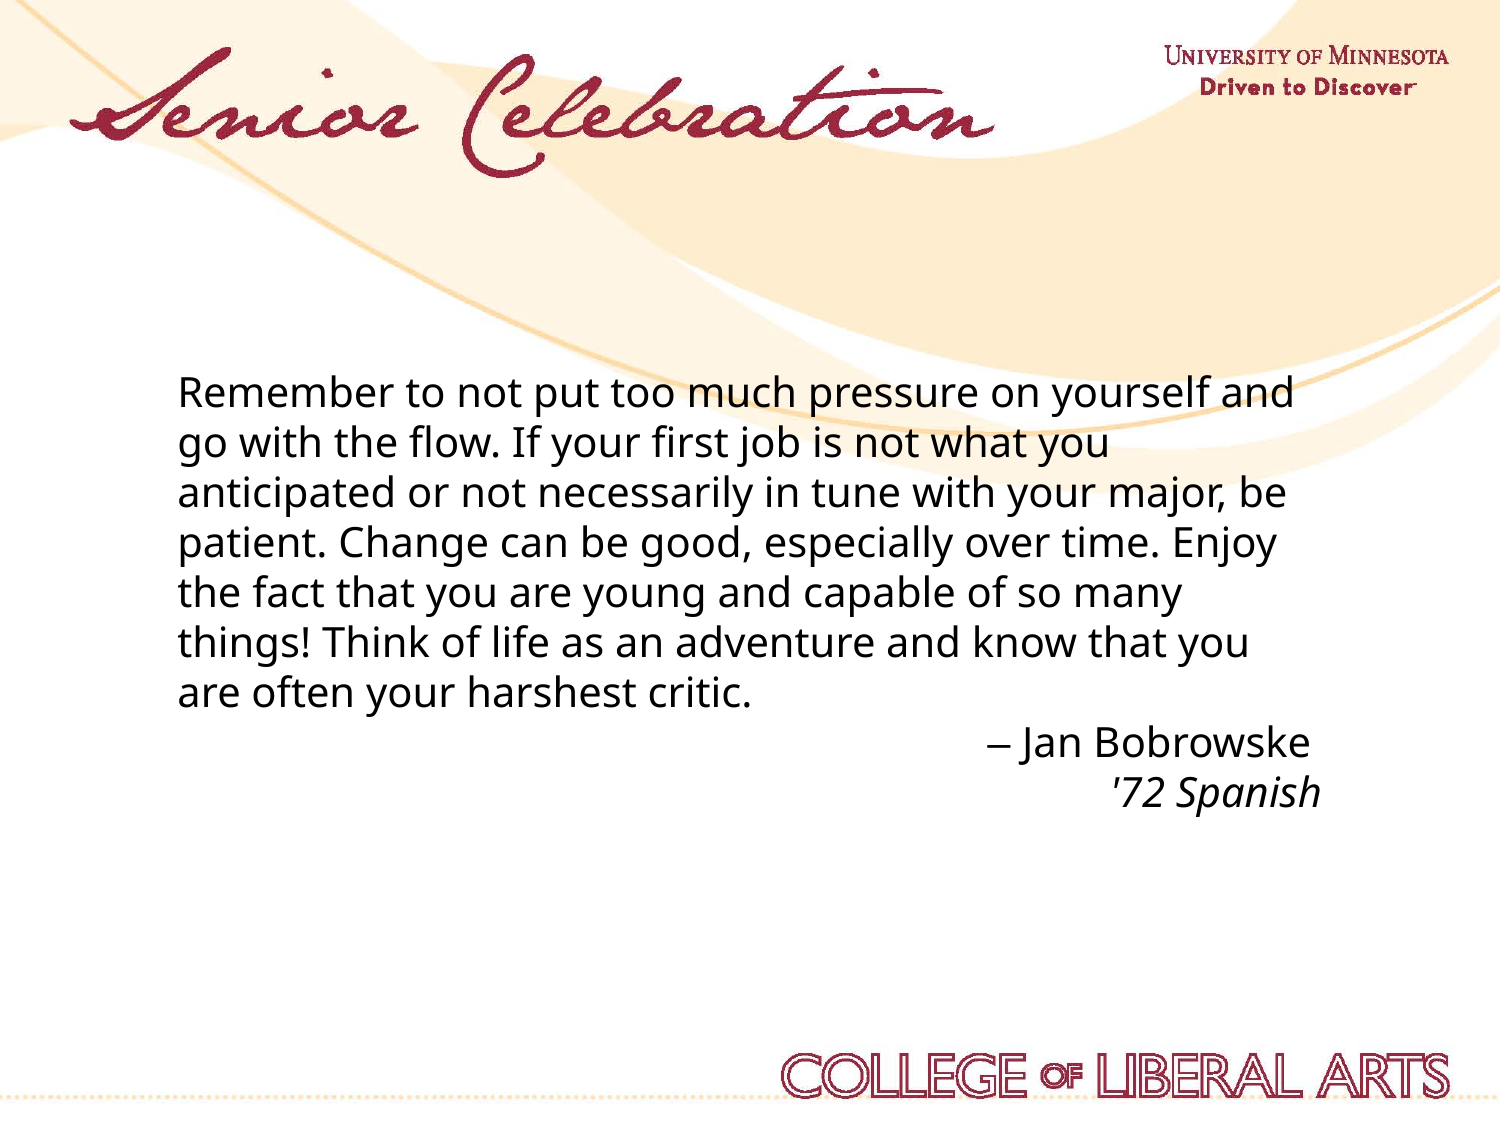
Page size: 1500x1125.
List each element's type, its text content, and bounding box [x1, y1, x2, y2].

picture [0, 0, 1500, 1125]
text_box Remember to not put too much pressure on yourself and go with the flow. If your first job is not what you anticipated or not necessarily in tune with your major, be patient. Change can be good, especially over time. Enjoy the fact that you are young and capable of so many things! Think of life as an adventure and know that you are often your harshest critic. – Jan Bobrowske '72 Spanish [162, 358, 1337, 824]
